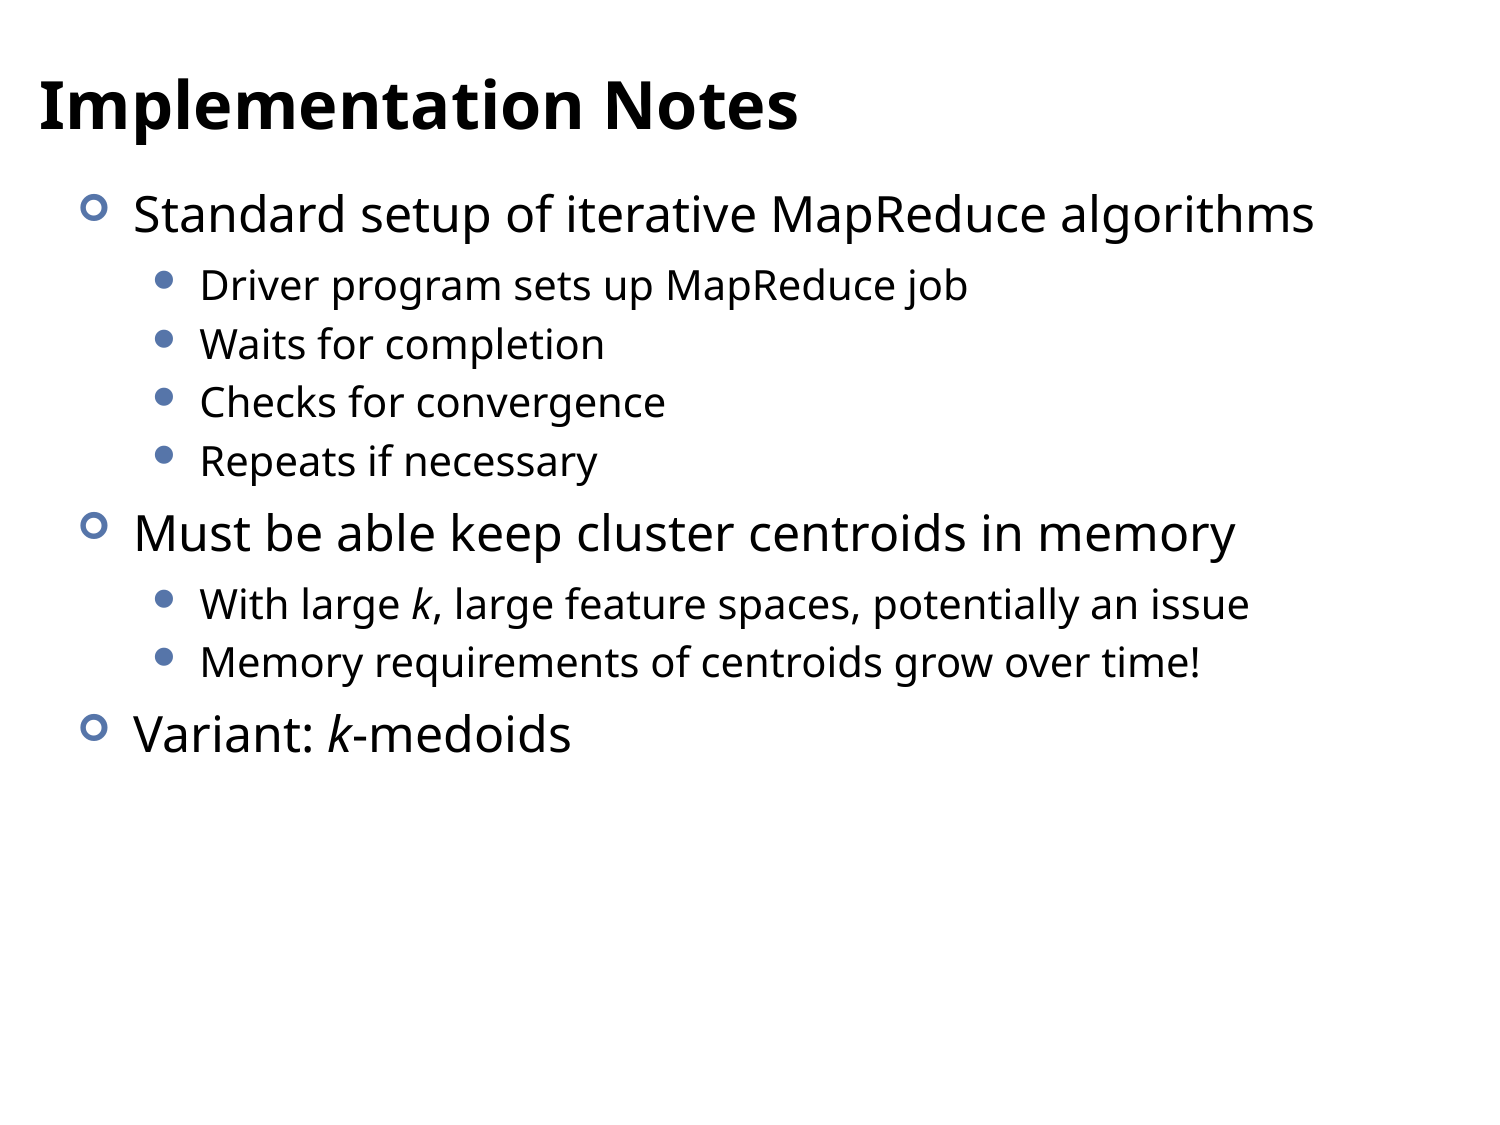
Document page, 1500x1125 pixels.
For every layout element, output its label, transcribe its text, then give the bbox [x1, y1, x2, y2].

title Implementation Notes [24, 18, 1451, 188]
list Standard setup of iterative MapReduce algorithms Driver program sets up MapReduce job Waits for completion Checks for convergence Repeats if necessary Must be able keep cluster centroids in memory With large k, large feature spaces, potentially an issue Memory requirements of centroids grow over time! Variant: k-medoids [62, 174, 1451, 1013]
